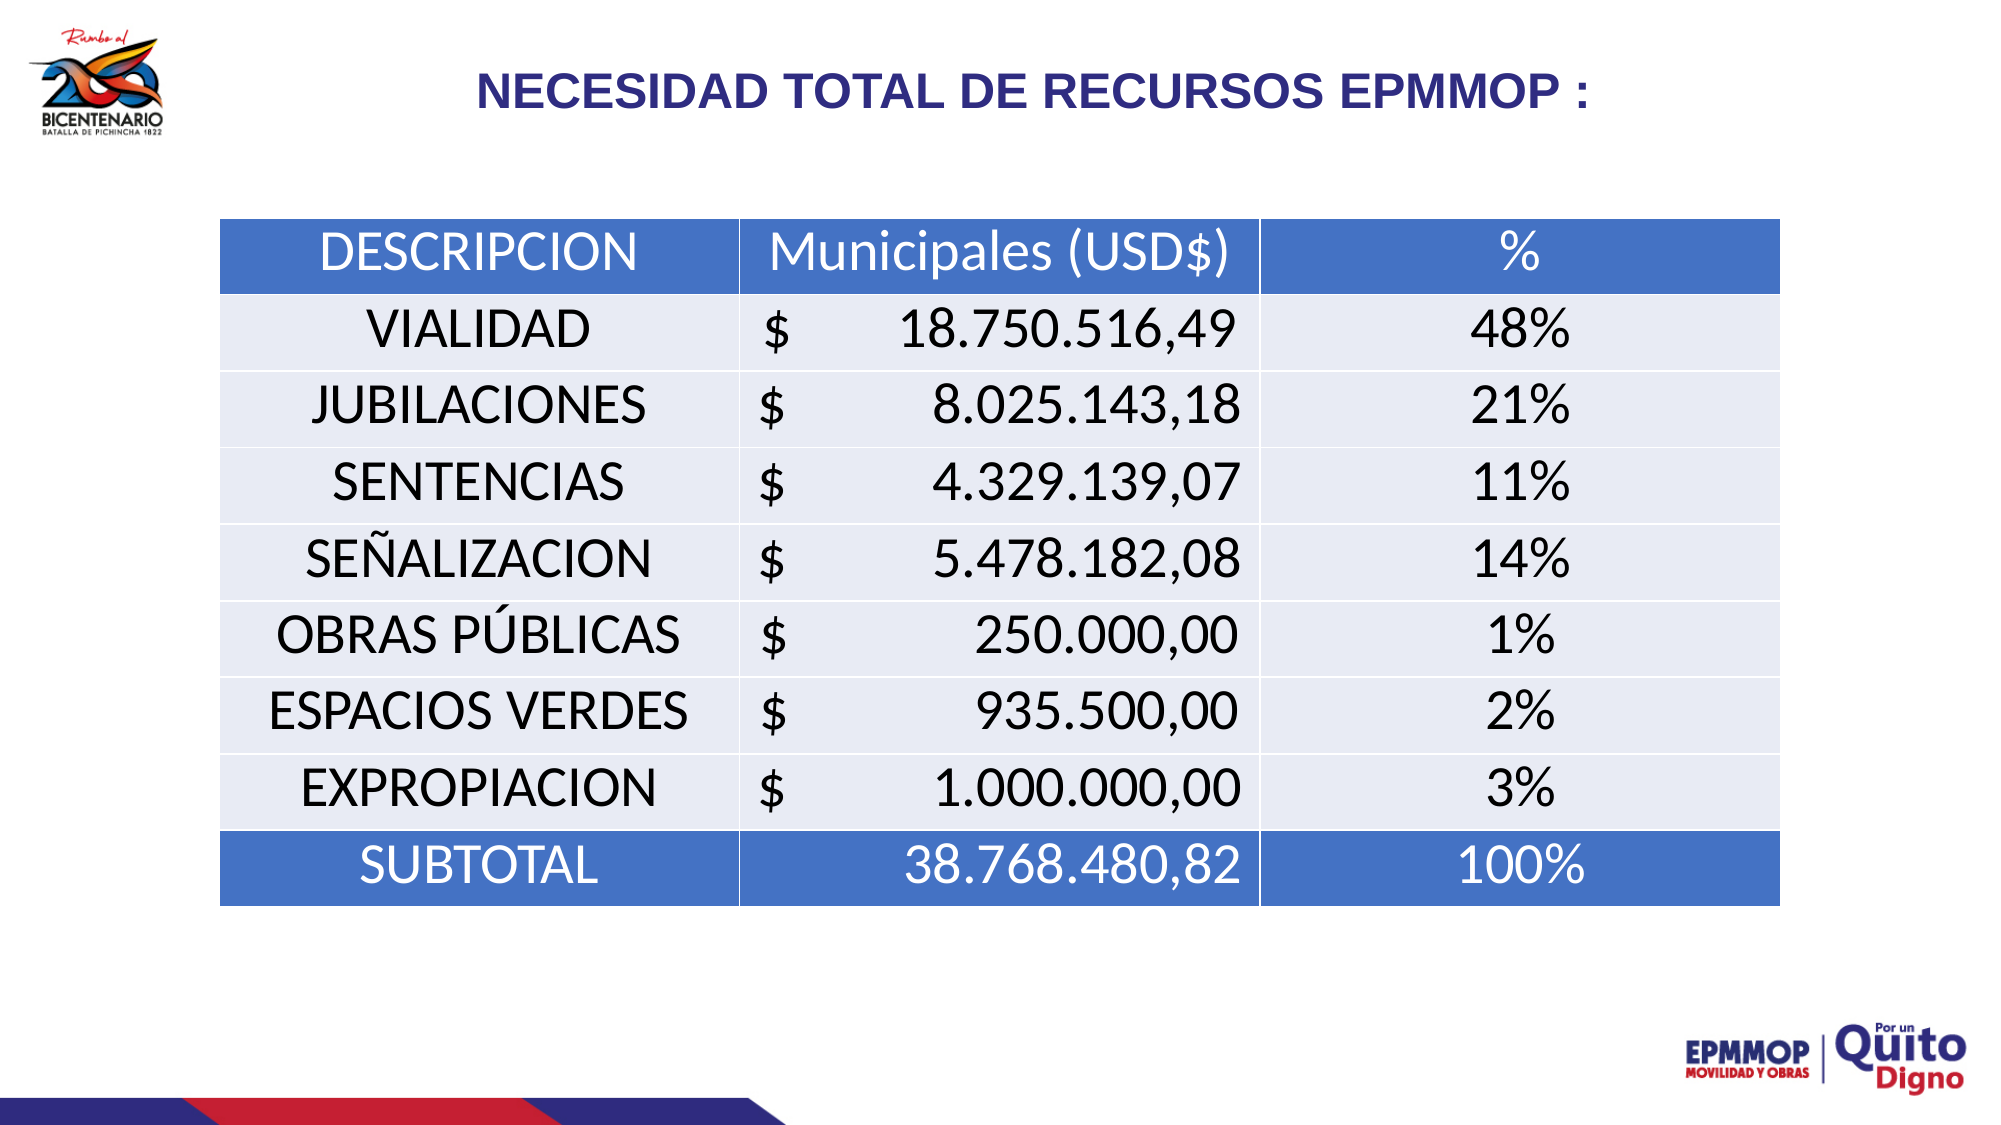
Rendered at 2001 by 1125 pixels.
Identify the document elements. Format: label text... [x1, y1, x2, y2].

table_cell $ 4.329.139,07 [740, 448, 1259, 523]
table_header % [1261, 219, 1780, 294]
table_cell SEÑALIZACION [220, 525, 739, 600]
table_cell 100% [1261, 831, 1780, 906]
table_cell 2% [1261, 678, 1780, 753]
table_cell SENTENCIAS [220, 448, 739, 523]
table_cell $ 18.750.516,49 [740, 295, 1259, 370]
text_box NECESIDAD TOTAL DE RECURSOS EPMMOP : [193, 51, 1888, 127]
table_cell 48% [1261, 295, 1780, 370]
table_cell OBRAS PÚBLICAS [220, 602, 739, 676]
table_header DESCRIPCION [220, 219, 739, 294]
table_cell SUBTOTAL [220, 831, 739, 906]
table_cell $ 8.025.143,18 [740, 372, 1259, 447]
table_header Municipales (USD$) [740, 219, 1259, 294]
table_cell VIALIDAD [220, 295, 739, 370]
table_cell $ 5.478.182,08 [740, 525, 1259, 600]
picture [0, 0, 2001, 1125]
table_cell 21% [1261, 372, 1780, 447]
table_cell ESPACIOS VERDES [220, 678, 739, 753]
table_cell 1% [1261, 602, 1780, 676]
table_cell 11% [1261, 448, 1780, 523]
table_cell 3% [1261, 755, 1780, 829]
table_cell $ 250.000,00 [740, 602, 1259, 676]
table_cell 38.768.480,82 [740, 831, 1259, 906]
table_cell EXPROPIACION [220, 755, 739, 829]
table_cell $ 935.500,00 [740, 678, 1259, 753]
table_cell 14% [1261, 525, 1780, 600]
table_cell $ 1.000.000,00 [740, 755, 1259, 829]
table_cell JUBILACIONES [220, 372, 739, 447]
